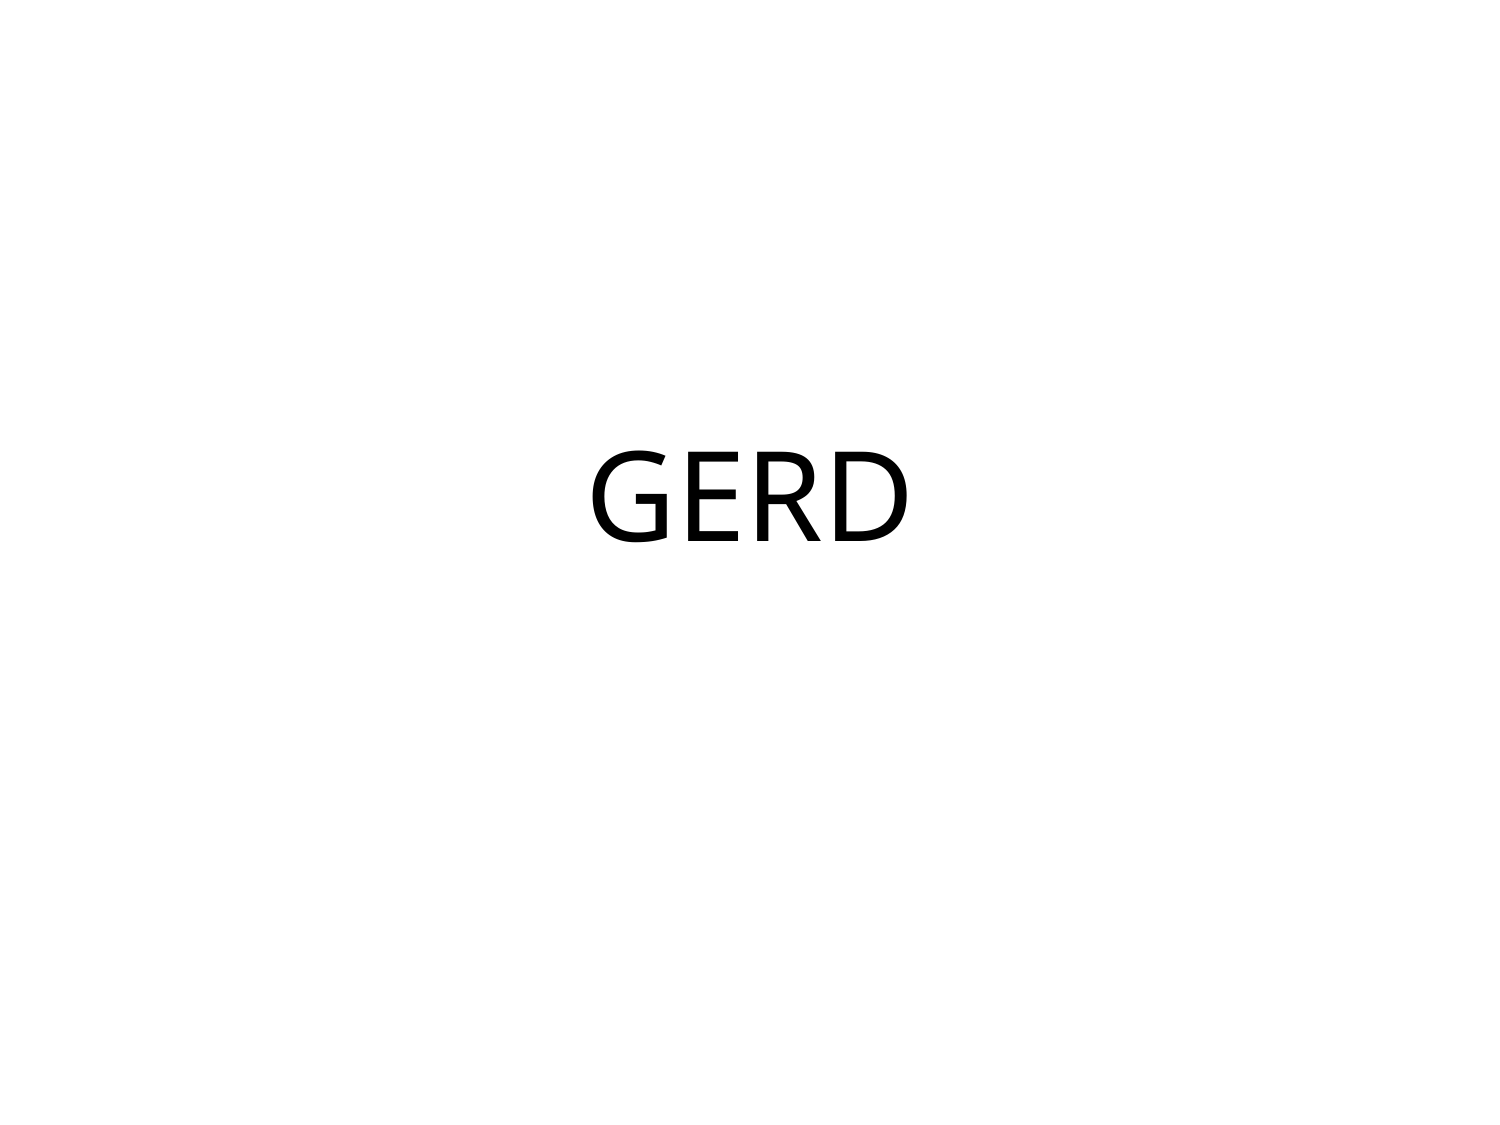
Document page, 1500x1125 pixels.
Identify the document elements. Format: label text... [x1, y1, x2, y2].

title GERD [112, 184, 1388, 576]
